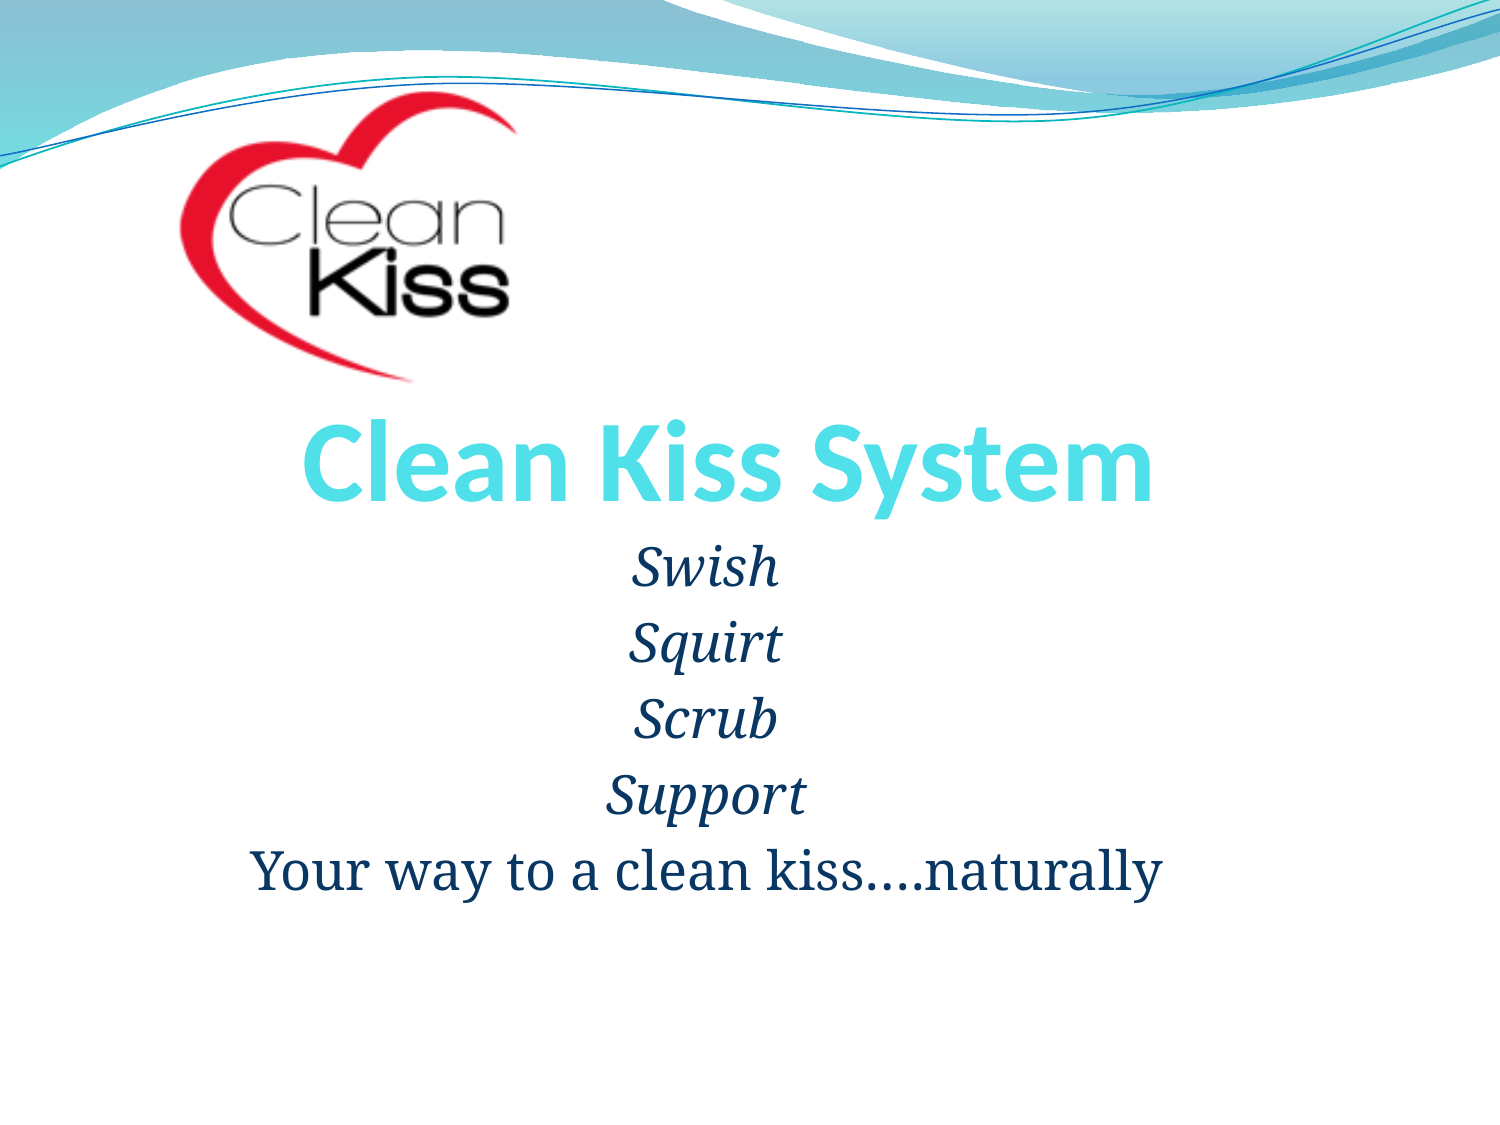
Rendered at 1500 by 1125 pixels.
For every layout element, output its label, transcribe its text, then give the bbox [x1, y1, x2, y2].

picture [173, 77, 563, 396]
title Clean Kiss System [87, 224, 1376, 525]
table_cell X [166, 224, 568, 408]
subtitle Swish Squirt Scrub Support Your way to a clean kiss….naturally [67, 525, 1357, 925]
